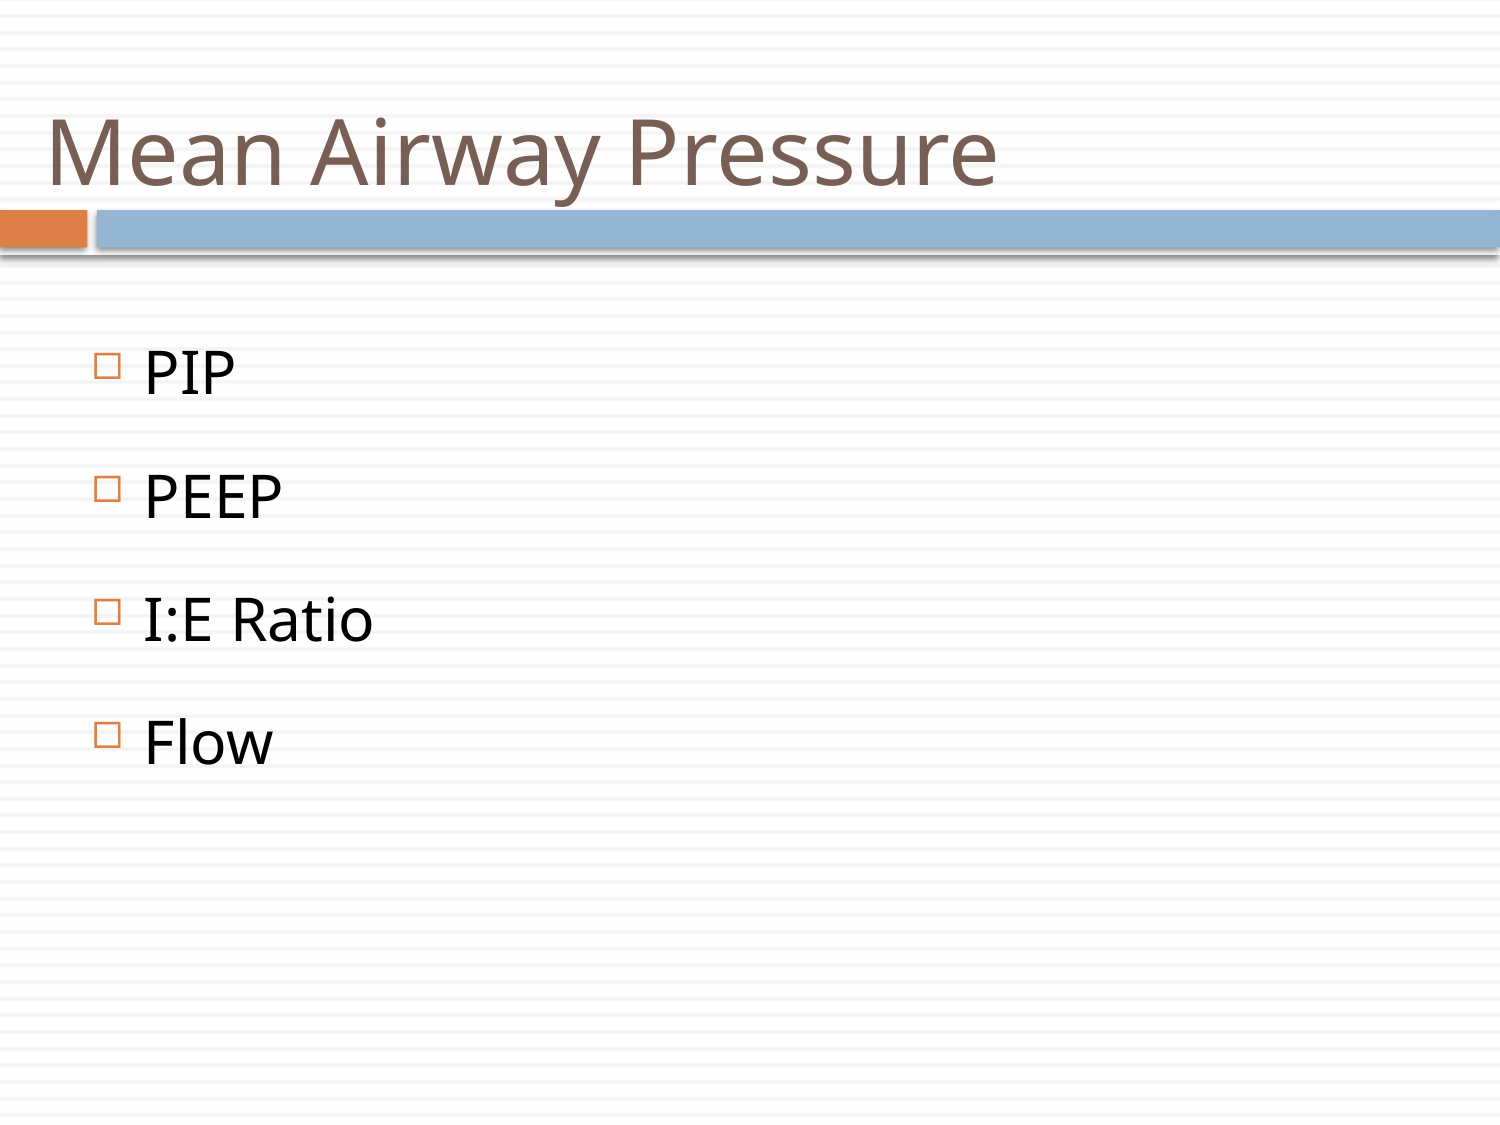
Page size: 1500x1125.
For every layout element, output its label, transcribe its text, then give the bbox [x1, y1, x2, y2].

title Mean Airway Pressure [29, 41, 1425, 256]
list PIP PEEP I:E Ratio Flow [76, 290, 1427, 1034]
